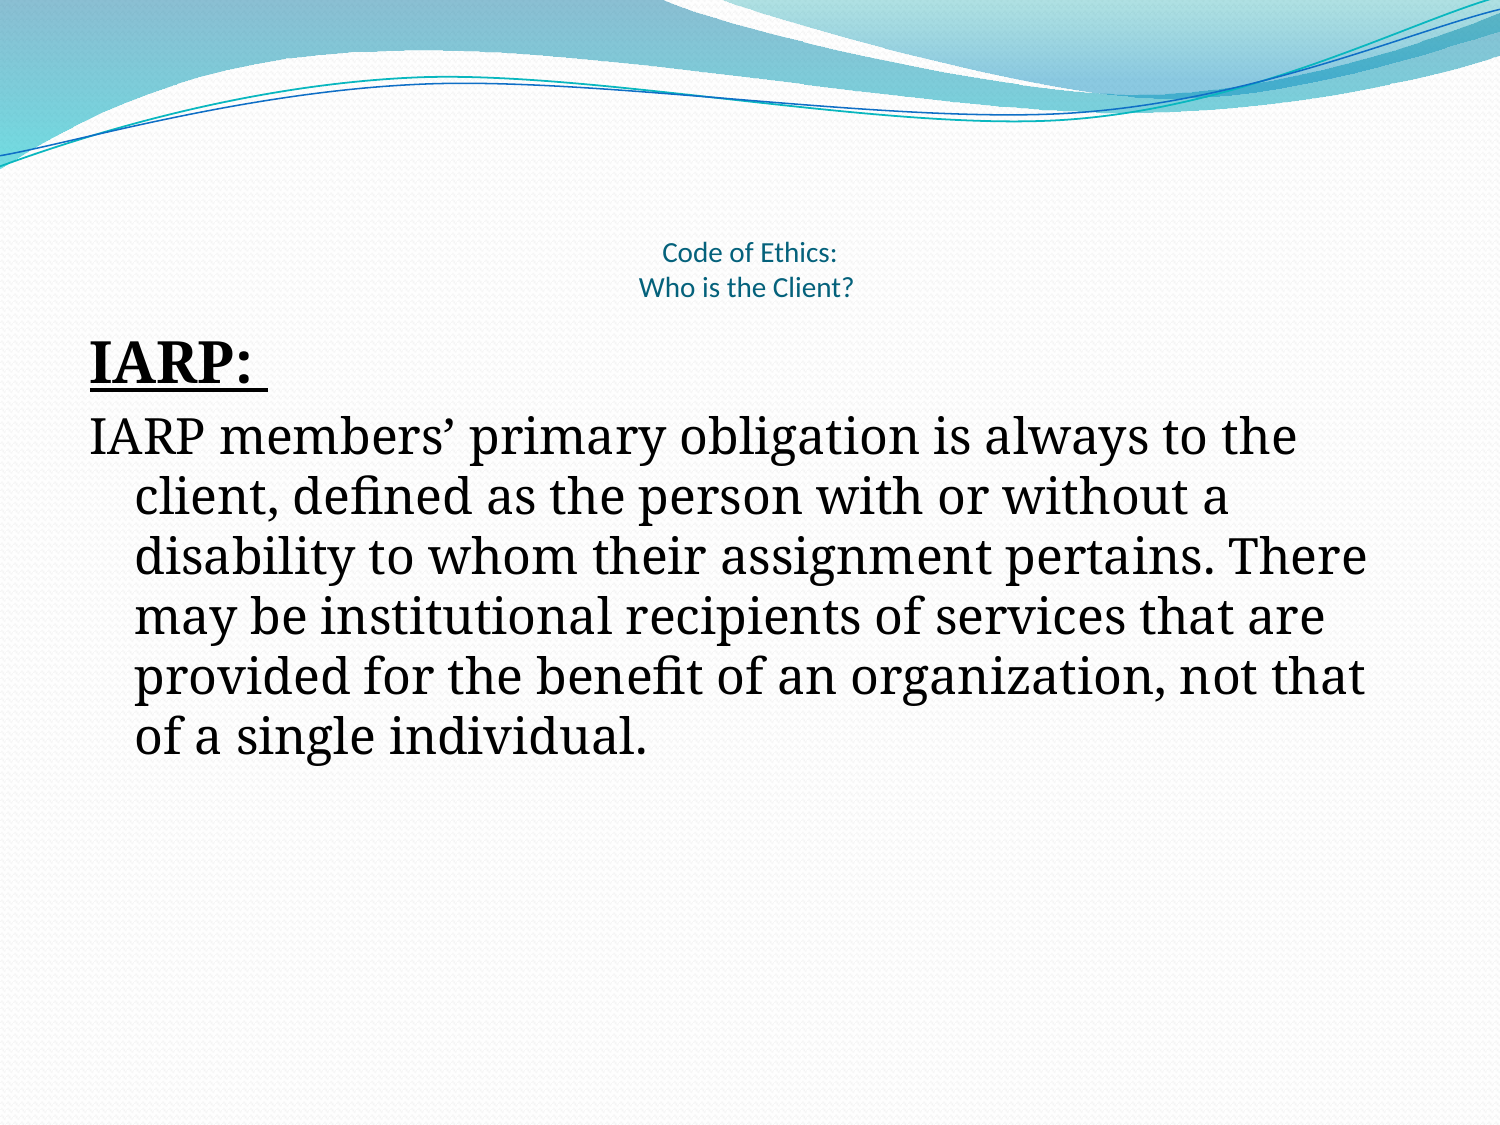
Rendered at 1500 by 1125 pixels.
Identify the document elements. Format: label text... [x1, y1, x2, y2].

title Code of Ethics: Who is the Client? [75, 115, 1425, 303]
list IARP: IARP members’ primary obligation is always to the client, defined as the person with or without a disability to whom their assignment pertains. There may be institutional recipients of services that are provided for the benefit of an organization, not that of a single individual. [75, 317, 1425, 1038]
